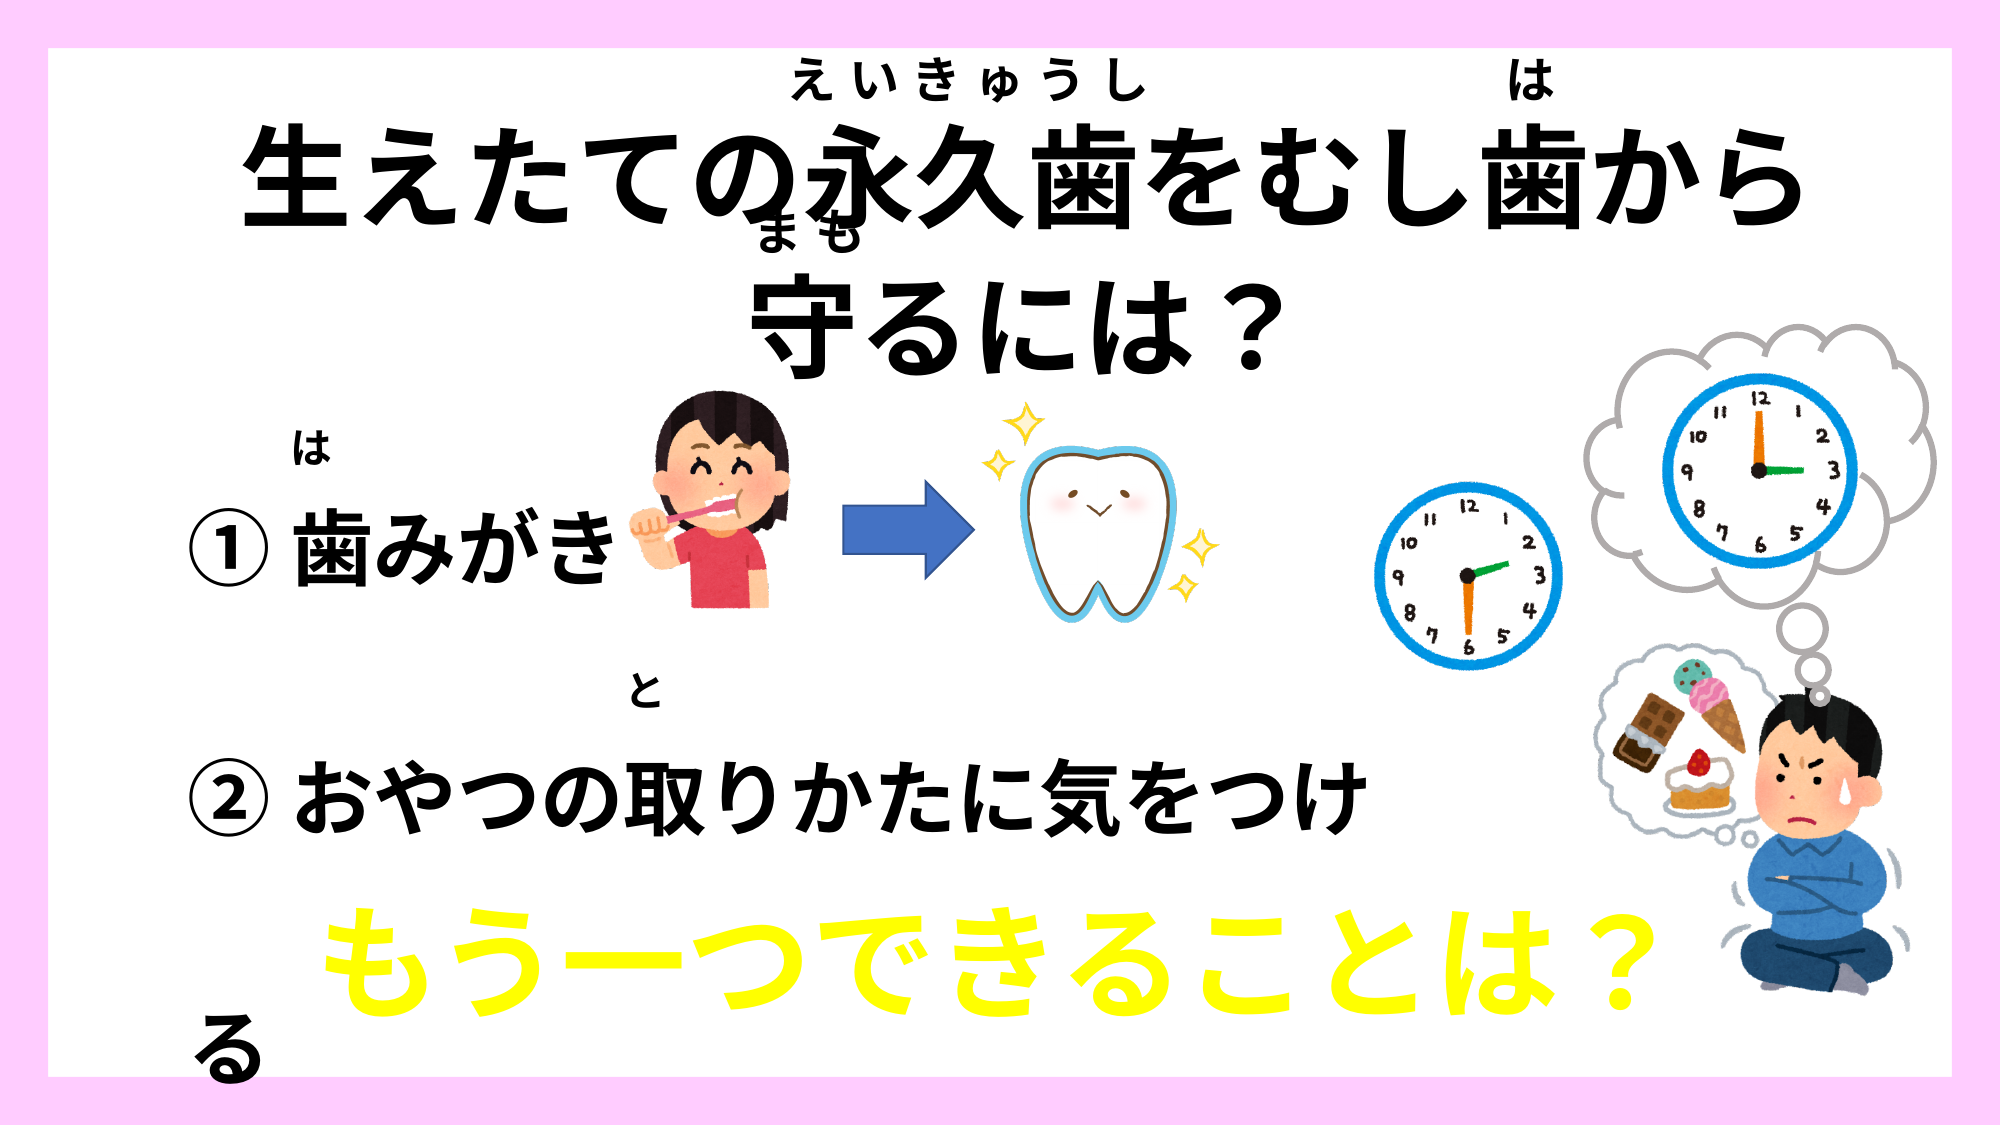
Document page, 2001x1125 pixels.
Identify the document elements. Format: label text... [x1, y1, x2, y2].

text_box は [231, 414, 344, 480]
picture [974, 399, 1222, 647]
text_box と [566, 657, 678, 723]
picture [1660, 371, 1860, 571]
text_box は [1490, 40, 1545, 116]
text_box [1778, 604, 1827, 637]
text_box [1585, 325, 1935, 608]
text_box まも [730, 193, 889, 268]
text_box 生えたての永久歯をむし歯から 守るには？ [129, 84, 1926, 400]
picture [614, 383, 808, 616]
picture [1371, 479, 1927, 1001]
text_box [842, 479, 974, 581]
text_box [0, 0, 2000, 1125]
text_box ①歯みがき ②おやつの取りかたに気をつける [129, 388, 1468, 1104]
text_box えいきゅうし [771, 40, 1168, 116]
text_box もう一つできることは？ [300, 876, 1700, 1042]
